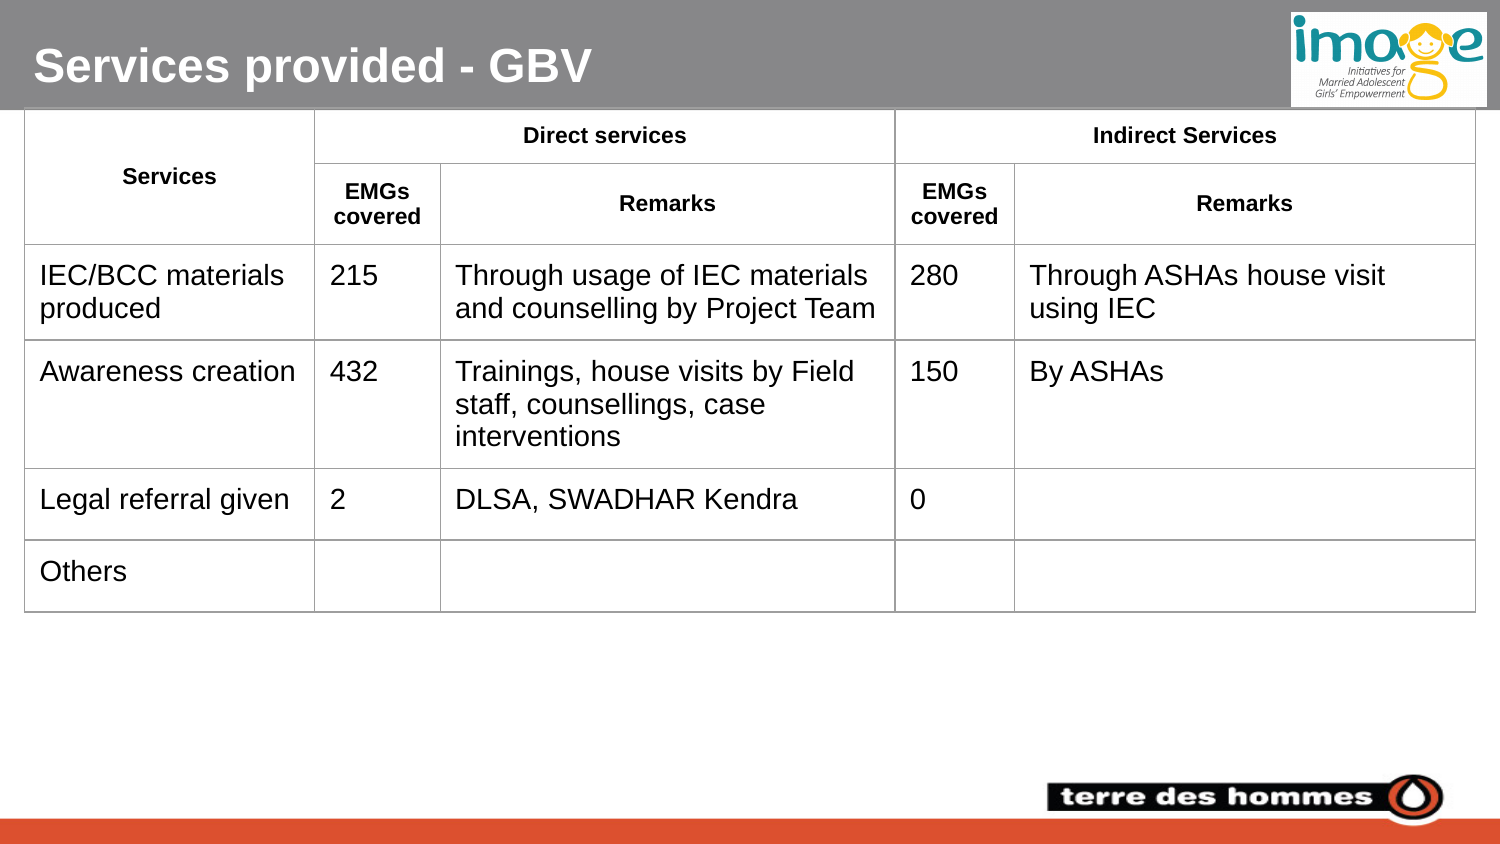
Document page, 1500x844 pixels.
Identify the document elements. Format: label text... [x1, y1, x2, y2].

table_cell [1015, 541, 1475, 611]
table_cell 280 [896, 245, 1014, 339]
table_cell By ASHAs [1015, 341, 1475, 468]
table_cell Legal referral given [25, 469, 314, 539]
table_cell IEC/BCC materials produced [25, 245, 314, 339]
table_cell Through usage of IEC materials and counselling by Project Team [441, 245, 894, 339]
table_cell [315, 541, 440, 611]
text_box Services provided - GBV [18, 19, 966, 100]
table_cell Others [25, 541, 314, 611]
picture [0, 0, 1500, 844]
table_header Indirect Services [896, 109, 1475, 163]
table_cell 150 [896, 341, 1014, 468]
table_cell Remarks [441, 164, 894, 244]
table_cell EMGs covered [315, 164, 440, 244]
table_cell [896, 541, 1014, 611]
table_cell 0 [896, 469, 1014, 539]
table_cell [441, 541, 894, 611]
table_cell Trainings, house visits by Field staff, counsellings, case interventions [441, 341, 894, 468]
table_cell 215 [315, 245, 440, 339]
table_cell Remarks [1015, 164, 1475, 244]
table_header Services [25, 109, 314, 244]
table_cell Through ASHAs house visit using IEC [1015, 245, 1475, 339]
table_cell Awareness creation [25, 341, 314, 468]
table_cell 2 [315, 469, 440, 539]
table_cell [1015, 469, 1475, 539]
table_cell 432 [315, 341, 440, 468]
table_cell DLSA, SWADHAR Kendra [441, 469, 894, 539]
table_header Direct services [315, 109, 894, 163]
table_cell EMGs covered [896, 164, 1014, 244]
